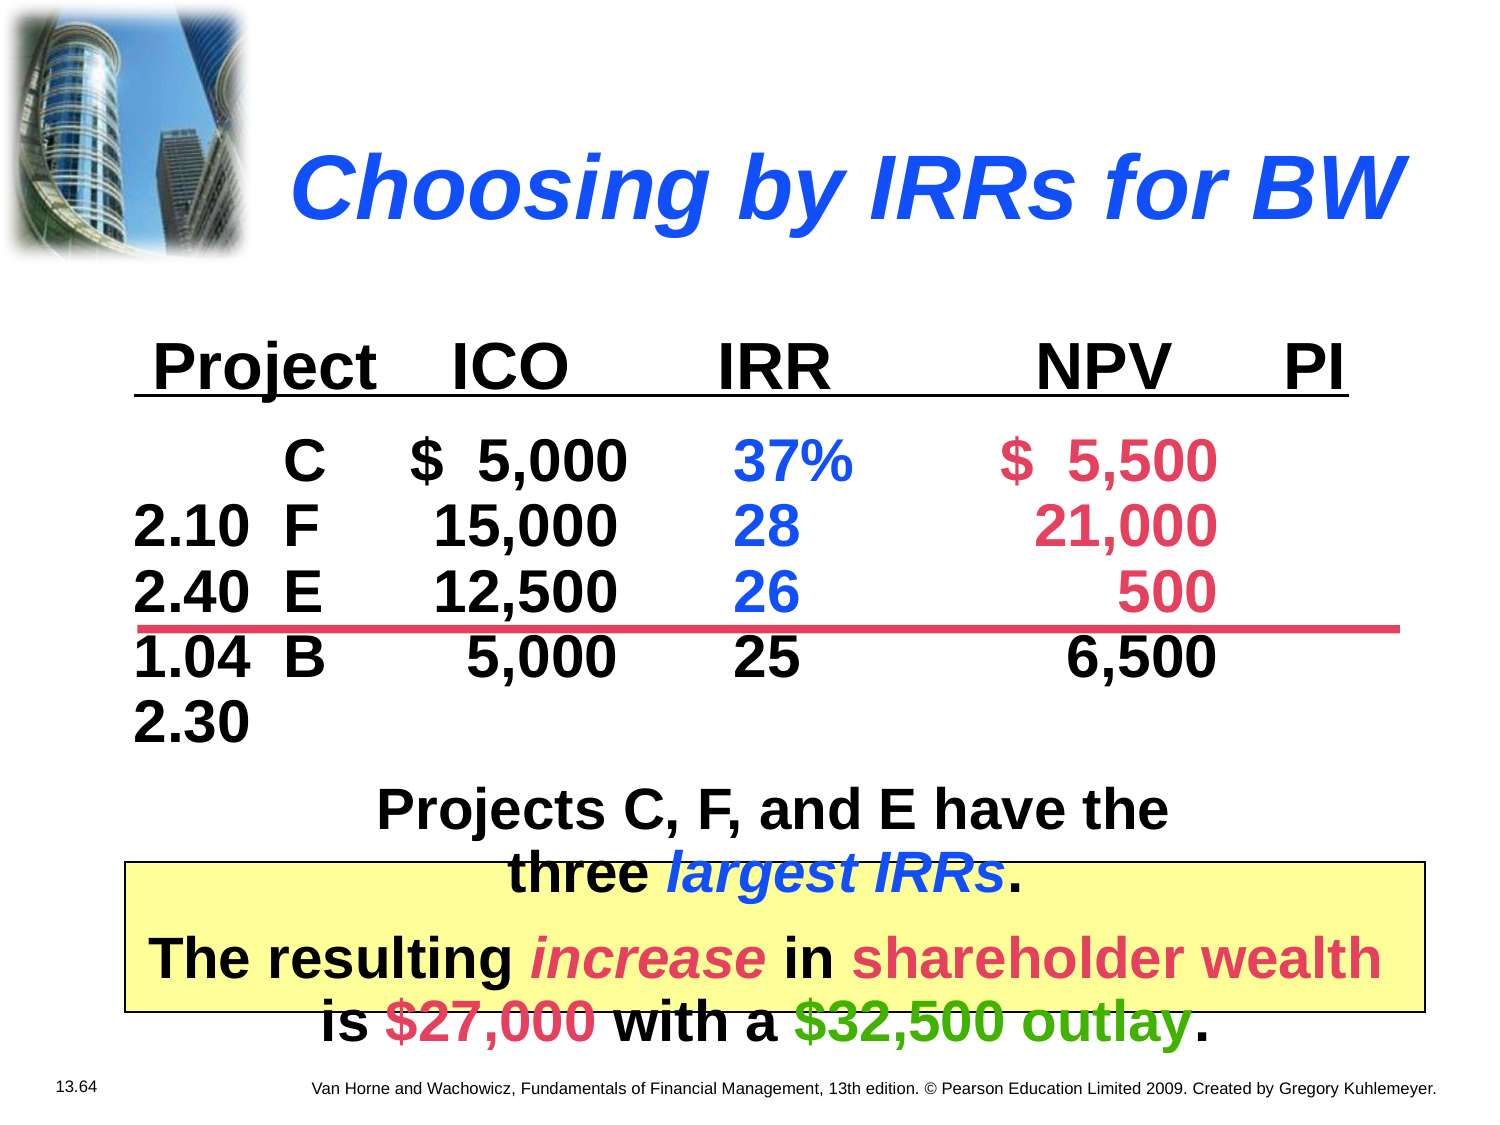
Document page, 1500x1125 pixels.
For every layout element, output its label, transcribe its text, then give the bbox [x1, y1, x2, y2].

picture [30, 29, 224, 235]
title Choosing by IRRs for BW [274, 120, 1489, 246]
list Project ICO IRR NPV PI C $ 5,000 37% $ 5,500 2.10 F 15,000 28 21,000 2.40 E 12,500 26 500 1.04 B 5,000 25 6,500 2.30 Projects C, F, and E have the three largest IRRs. The resulting increase in shareholder wealth is $27,000 with a $32,500 outlay. [99, 324, 1413, 1063]
text_box [1413, 862, 1425, 1013]
